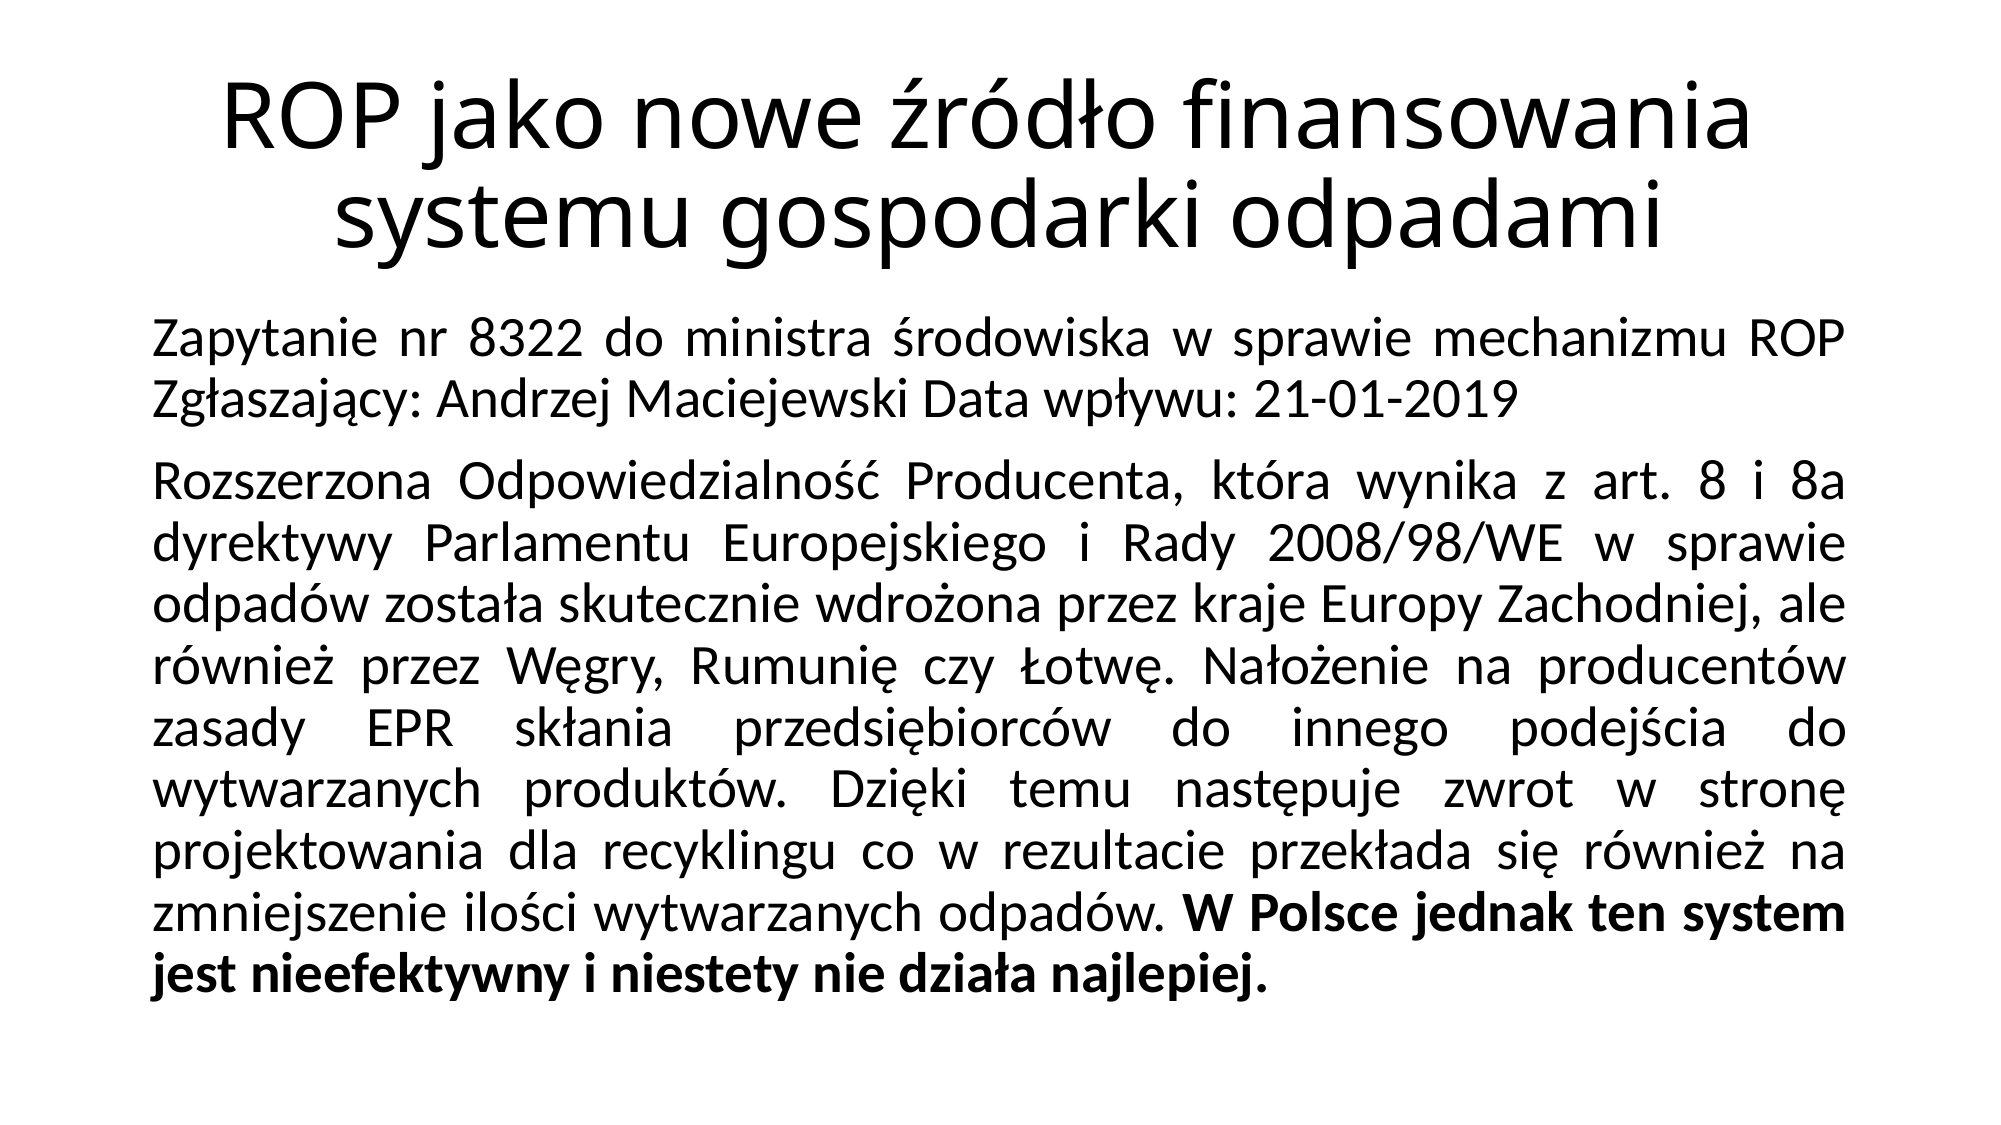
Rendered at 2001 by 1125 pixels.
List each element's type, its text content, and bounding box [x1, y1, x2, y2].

list Zapytanie nr 8322 do ministra środowiska w sprawie mechanizmu ROP Zgłaszający: Andrzej Maciejewski Data wpływu: 21-01-2019 Rozszerzona Odpowiedzialność Producenta, która wynika z art. 8 i 8a dyrektywy Parlamentu Europejskiego i Rady 2008/98/WE w sprawie odpadów została skutecznie wdrożona przez kraje Europy Zachodniej, ale również przez Węgry, Rumunię czy Łotwę. Nałożenie na producentów zasady EPR skłania przedsiębiorców do innego podejścia do wytwarzanych produktów. Dzięki temu następuje zwrot w stronę projektowania dla recyklingu co w rezultacie przekłada się również na zmniejszenie ilości wytwarzanych odpadów. W Polsce jednak ten system jest nieefektywny i niestety nie działa najlepiej. [137, 299, 1863, 1014]
title ROP jako nowe źródło finansowania systemu gospodarki odpadami [137, 59, 1863, 278]
